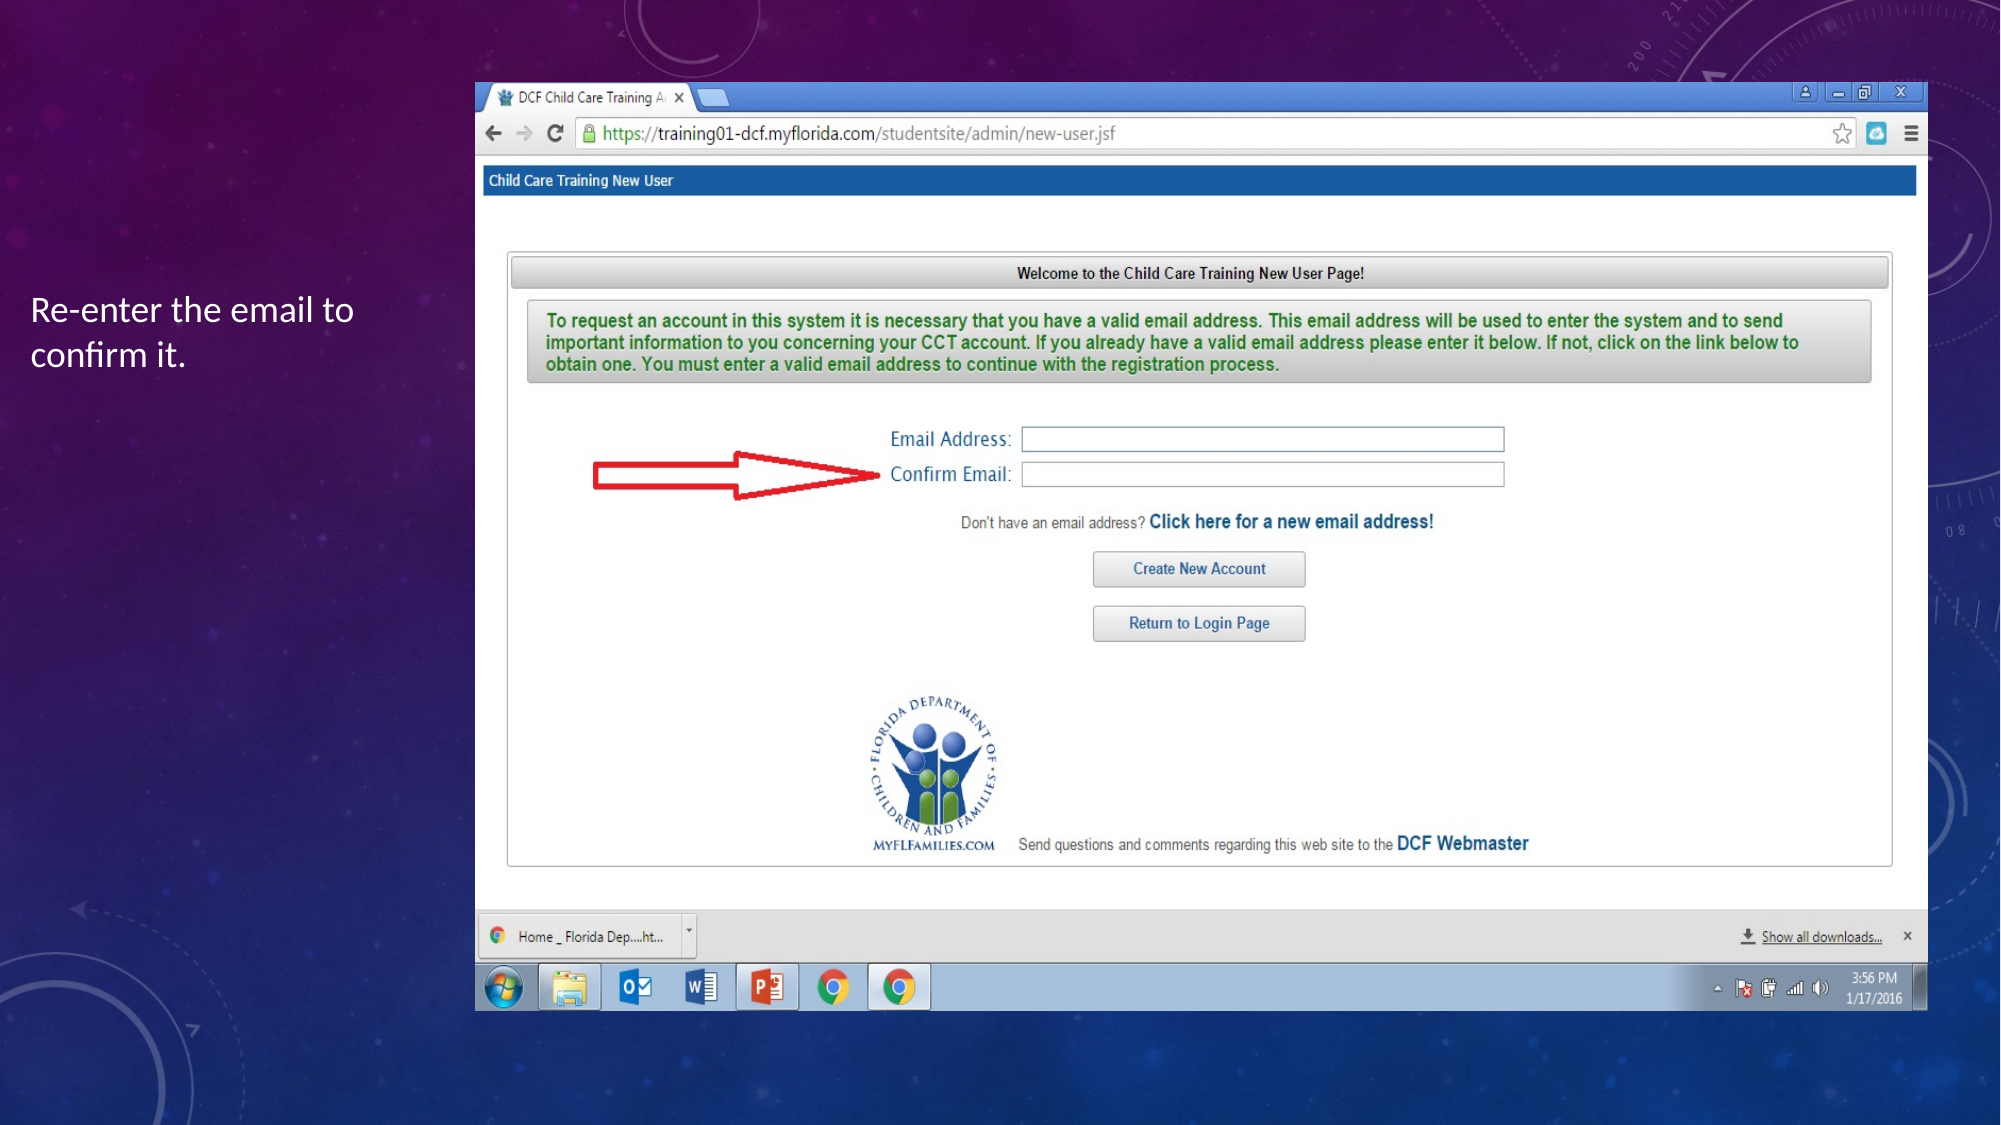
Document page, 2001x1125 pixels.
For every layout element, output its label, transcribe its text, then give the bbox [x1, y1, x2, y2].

text_box Re-enter the email to confirm it. [15, 277, 469, 382]
picture [0, 0, 2001, 1125]
